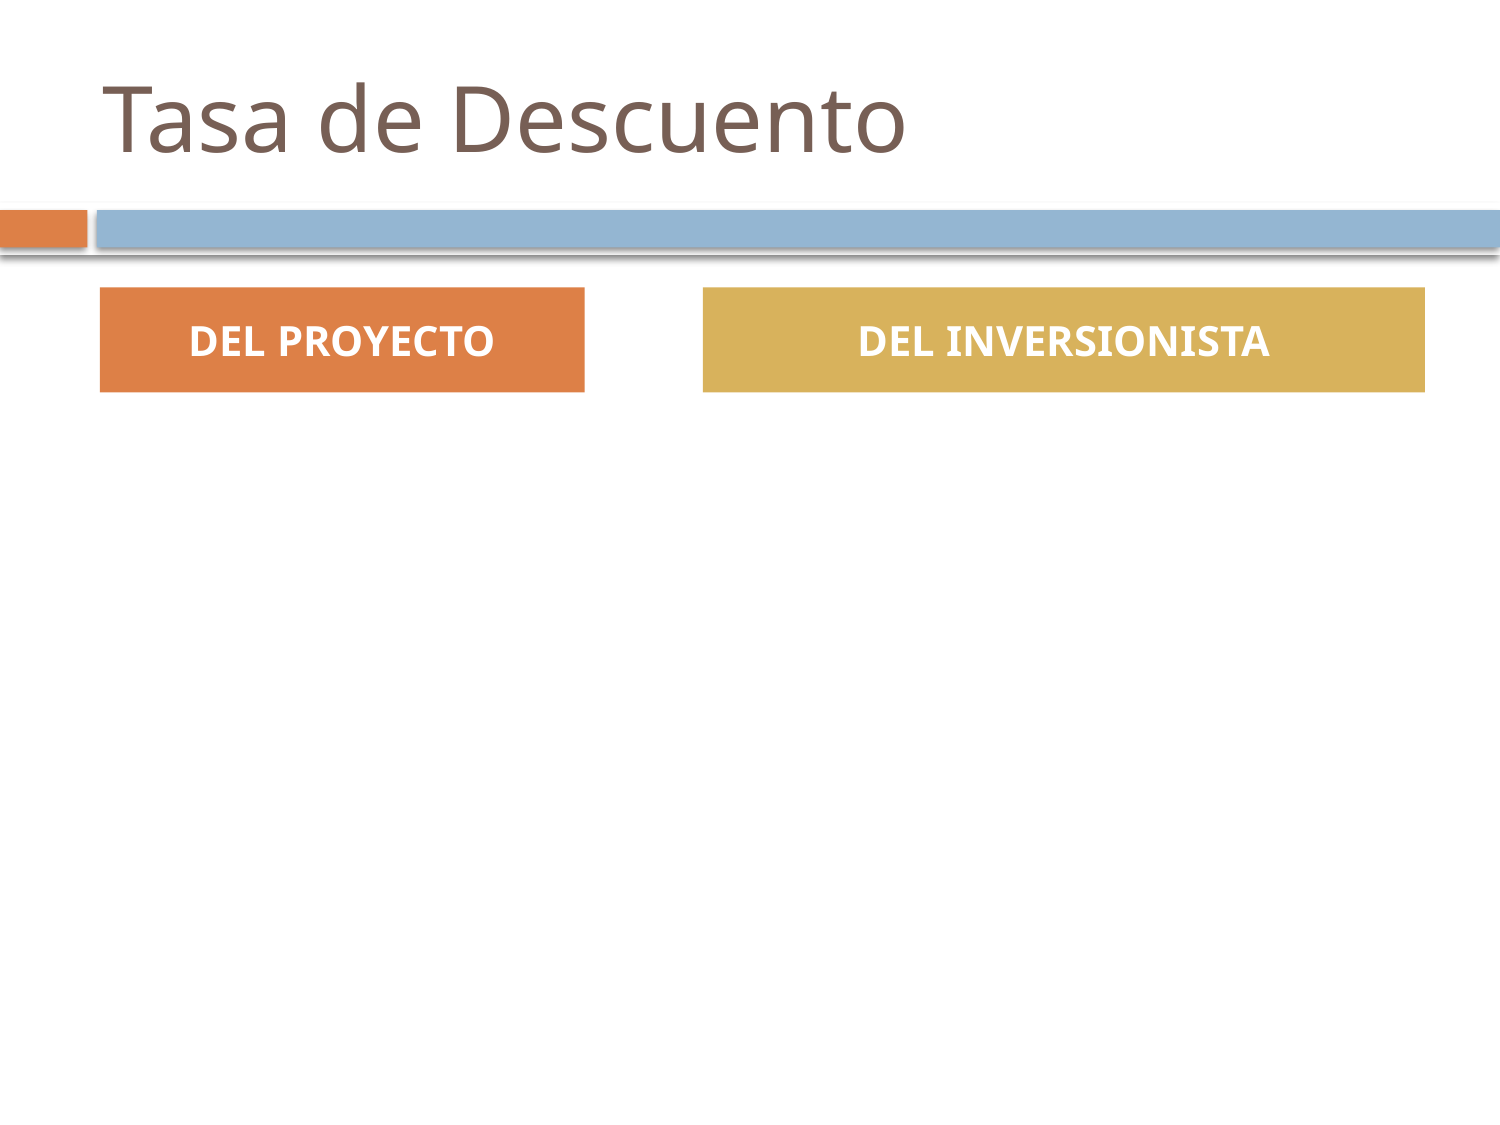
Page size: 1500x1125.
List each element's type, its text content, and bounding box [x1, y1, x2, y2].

list DEL INVERSIONISTA [702, 287, 1425, 393]
title Tasa de Descuento [87, 44, 1425, 188]
list DEL PROYECTO [99, 287, 585, 393]
